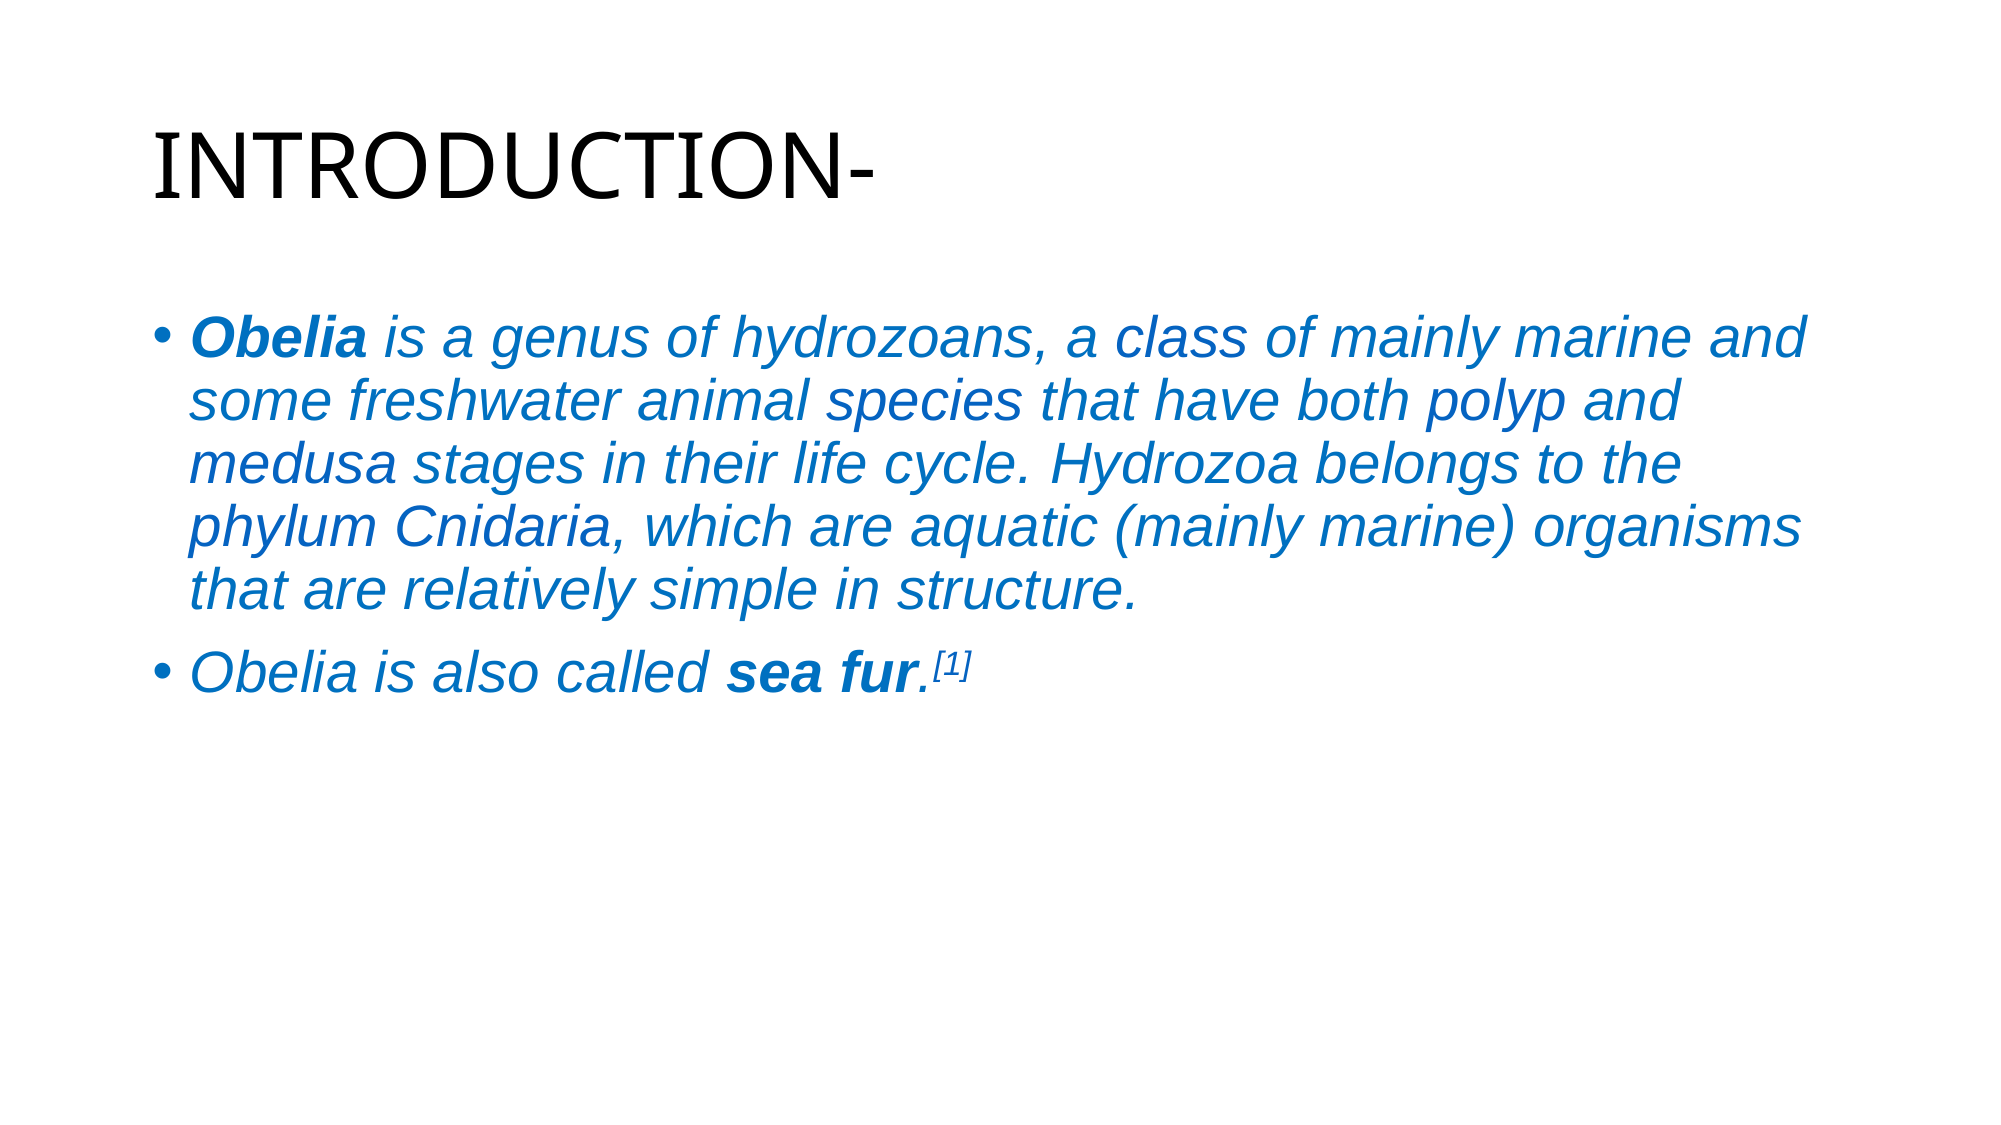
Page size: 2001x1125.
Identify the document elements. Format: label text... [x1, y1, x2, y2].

title INTRODUCTION- [137, 59, 1863, 278]
list Obelia is a genus of hydrozoans, a class of mainly marine and some freshwater animal species that have both polyp and medusa stages in their life cycle. Hydrozoa belongs to the phylum Cnidaria, which are aquatic (mainly marine) organisms that are relatively simple in structure. Obelia is also called sea fur.[1] [137, 299, 1863, 1014]
